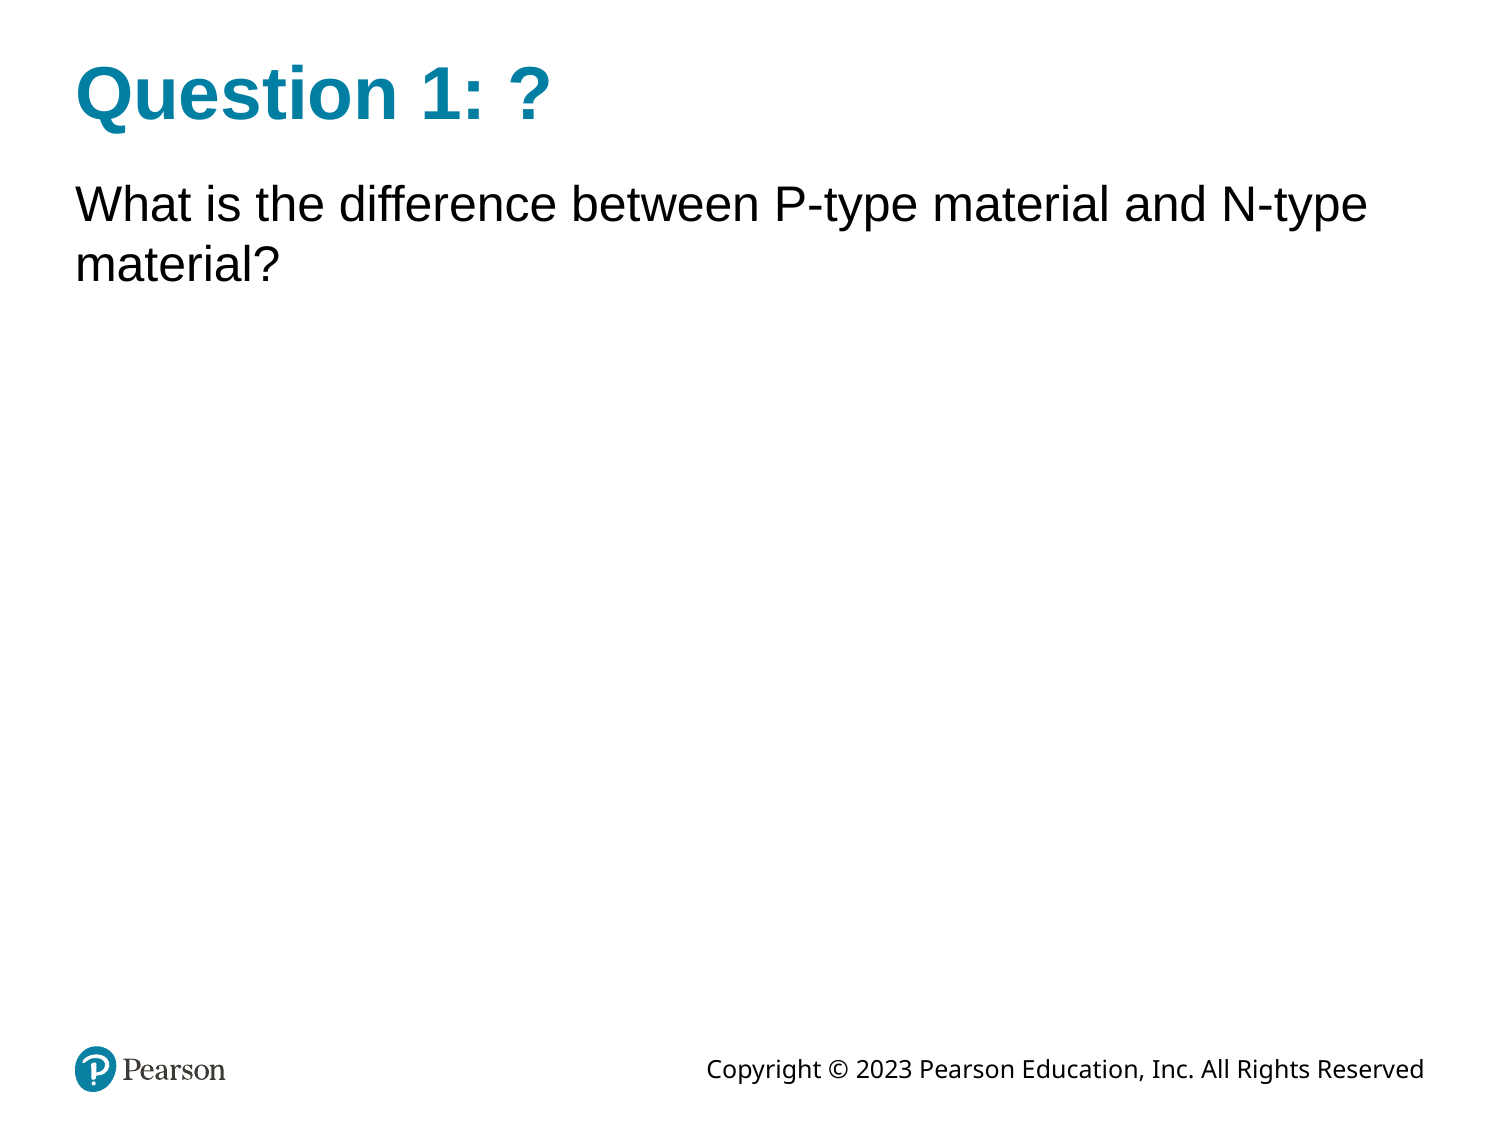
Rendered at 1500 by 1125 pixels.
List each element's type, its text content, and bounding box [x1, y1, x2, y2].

title Question 1: ? [75, 37, 1425, 163]
list What is the difference between P-type material and N-type material? [75, 163, 1425, 817]
